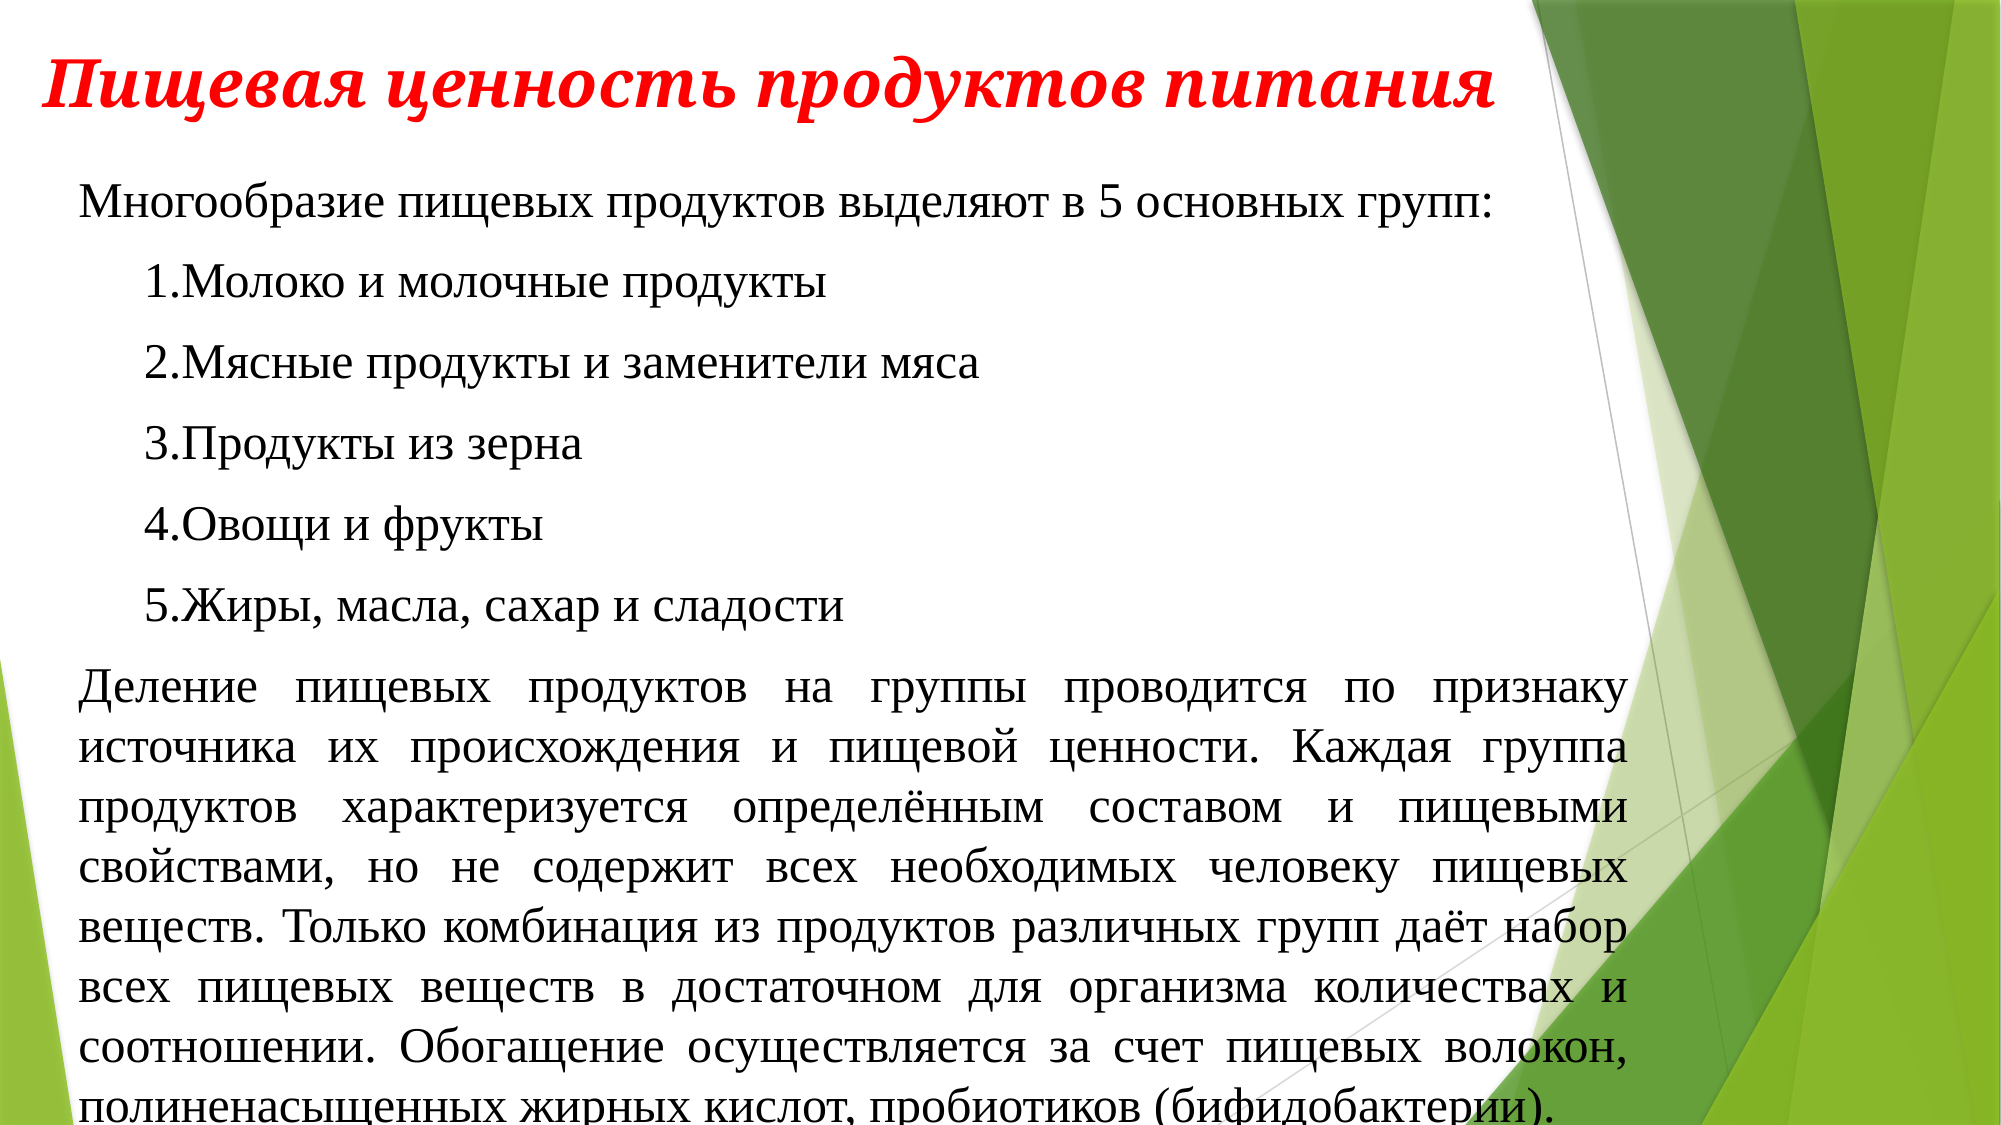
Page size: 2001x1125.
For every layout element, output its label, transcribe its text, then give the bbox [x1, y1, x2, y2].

title Пищевая ценность продуктов питания [28, 32, 1590, 160]
list Многообразие пищевых продуктов выделяют в 5 основных групп: 1.Молоко и молочные продукты 2.Мясные продукты и заменители мяса 3.Продукты из зерна 4.Овощи и фрукты 5.Жиры, масла, сахар и сладости Деление пищевых продуктов на группы проводится по признаку источника их происхождения и пищевой ценности. Каждая группа продуктов характеризуется определённым составом и пищевыми свойствами, но не содержит всех необходимых человеку пищевых веществ. Только комбинация из продуктов различных групп даёт набор всех пищевых веществ в достаточном для организма количествах и соотношении. Обогащение осуществляется за счет пищевых волокон, полиненасыщенных жирных кислот, пробиотиков (бифидобактерии). [63, 159, 1644, 958]
